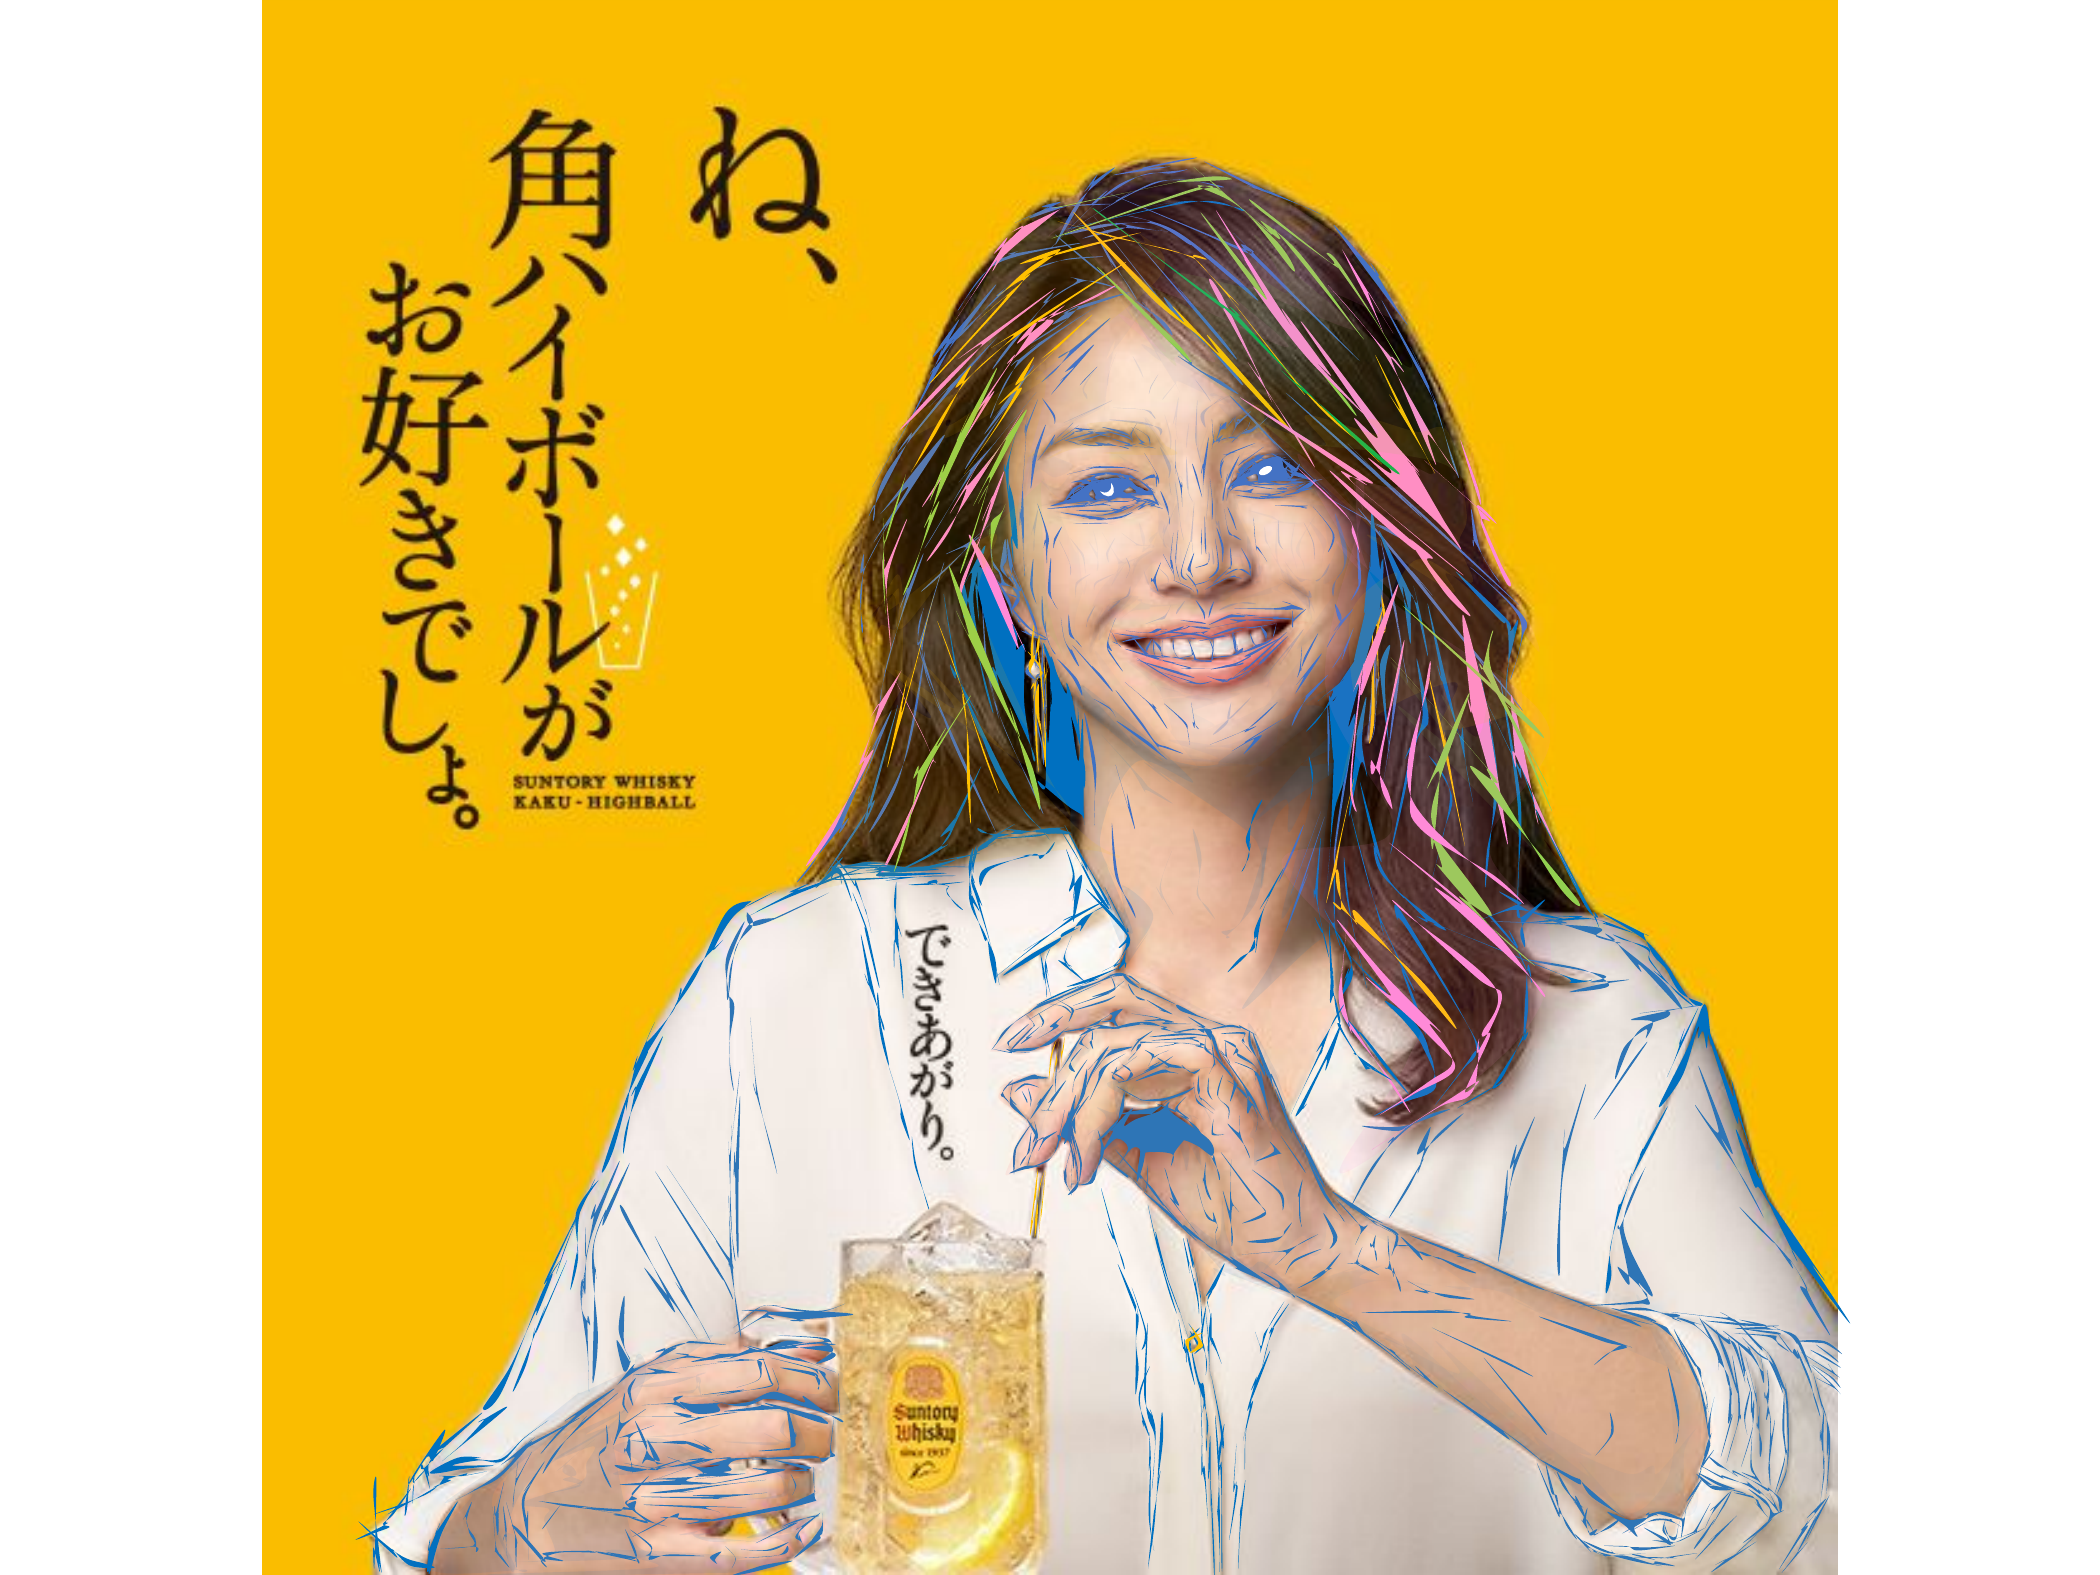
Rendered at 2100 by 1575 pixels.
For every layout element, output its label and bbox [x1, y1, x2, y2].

text_box [1838, 1302, 1852, 1325]
text_box [1838, 1348, 1843, 1356]
text_box [1838, 1382, 1842, 1395]
text_box [1838, 1359, 1843, 1370]
picture [262, 0, 1838, 1575]
